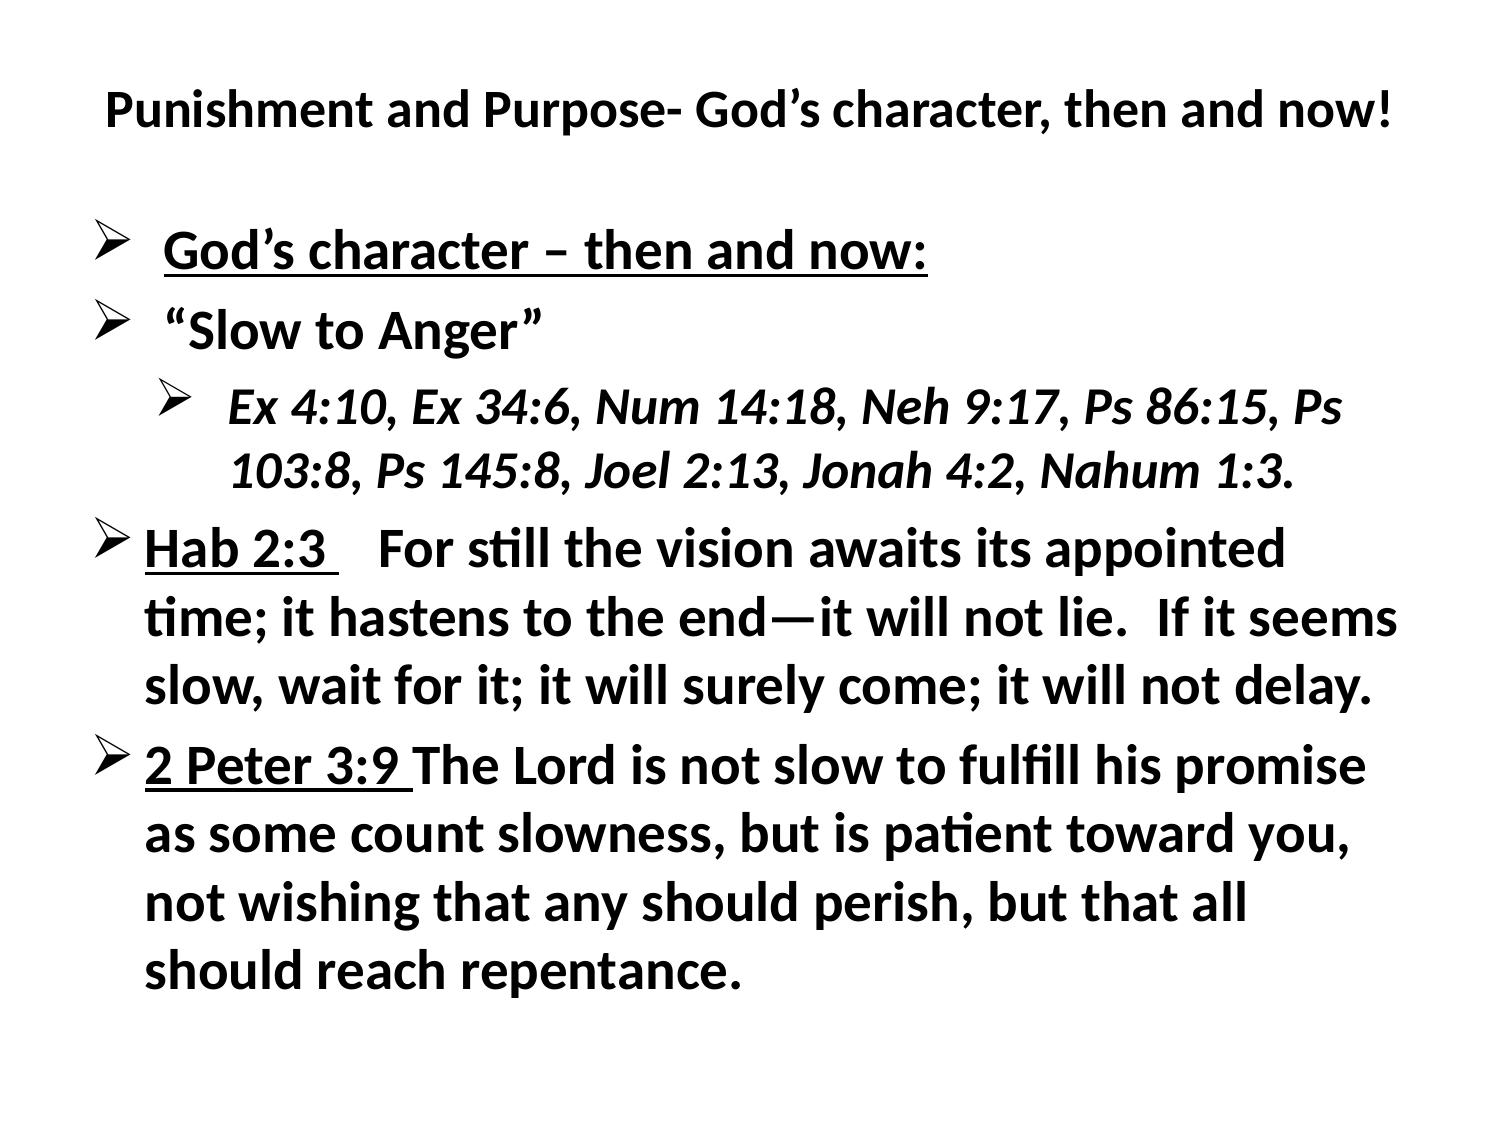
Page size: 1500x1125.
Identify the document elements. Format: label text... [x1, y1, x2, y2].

list God’s character – then and now: “Slow to Anger” Ex 4:10, Ex 34:6, Num 14:18, Neh 9:17, Ps 86:15, Ps 103:8, Ps 145:8, Joel 2:13, Jonah 4:2, Nahum 1:3. Hab 2:3 For still the vision awaits its appointed time; it hastens to the end—it will not lie. If it seems slow, wait for it; it will surely come; it will not delay. 2 Peter 3:9 The Lord is not slow to fulfill his promise as some count slowness, but is patient toward you, not wishing that any should perish, but that all should reach repentance. [75, 205, 1425, 1072]
title Punishment and Purpose- God’s character, then and now! [75, 45, 1425, 205]
